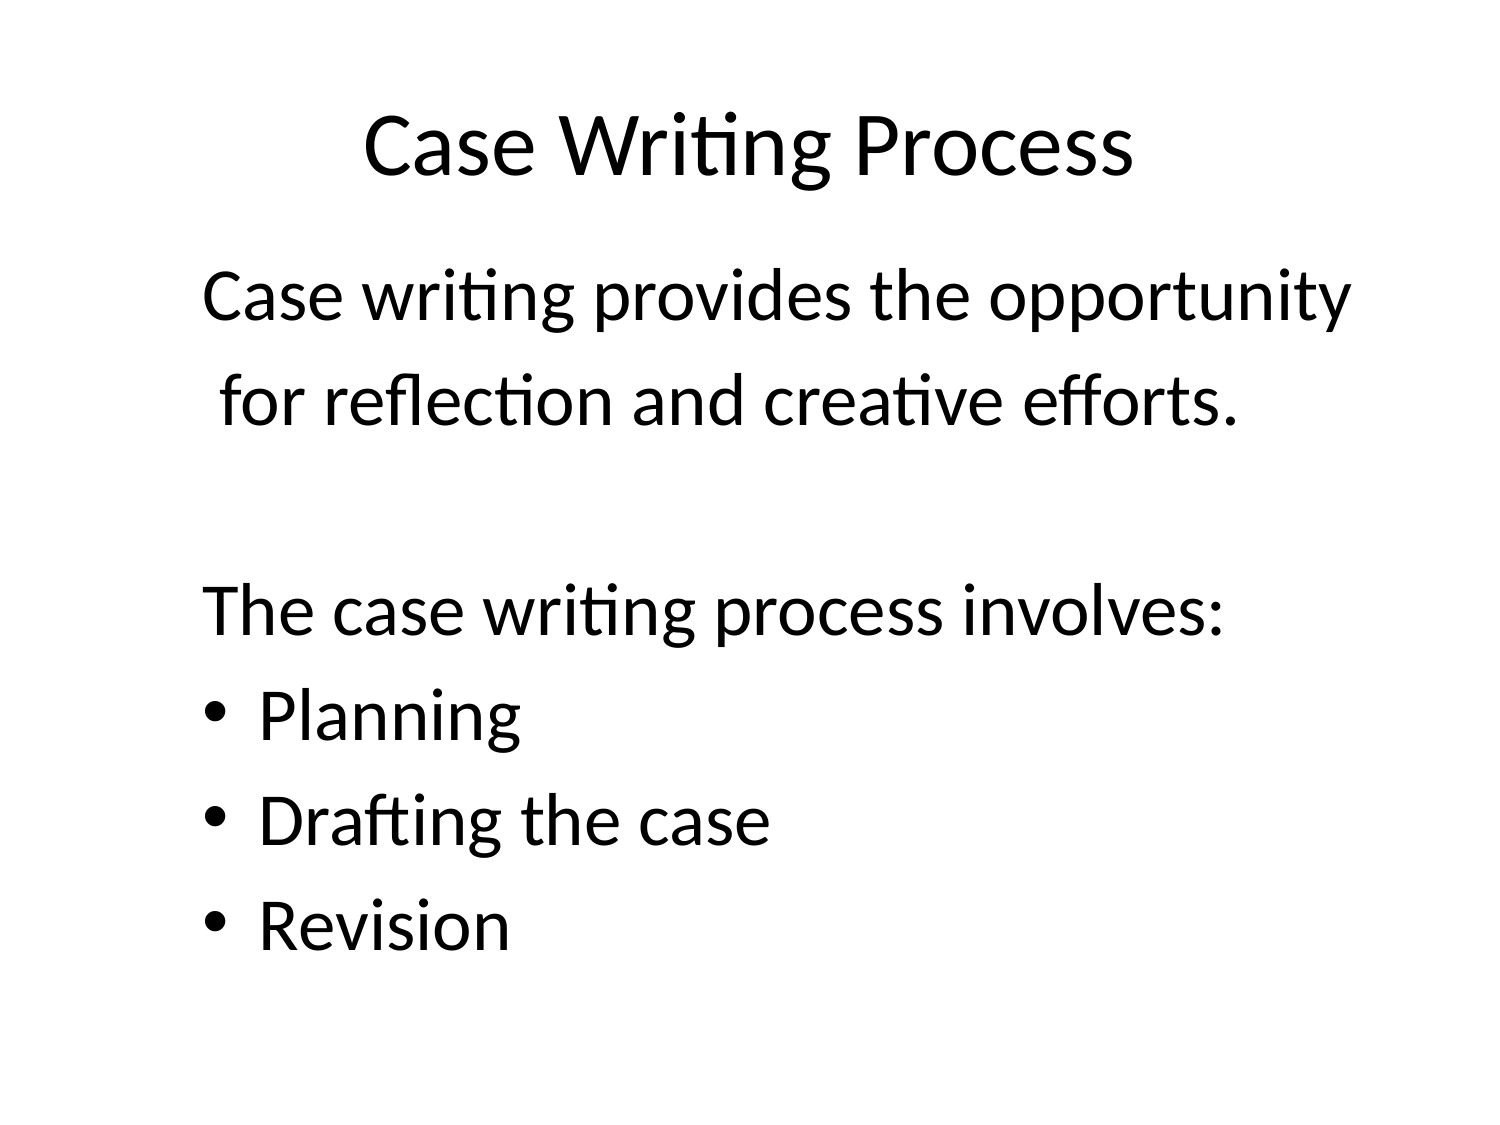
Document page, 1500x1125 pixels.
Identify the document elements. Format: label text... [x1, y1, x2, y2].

list Case writing provides the opportunity for reflection and creative efforts. The case writing process involves: Planning Drafting the case Revision [187, 237, 1425, 1088]
title Case Writing Process [75, 45, 1425, 233]
